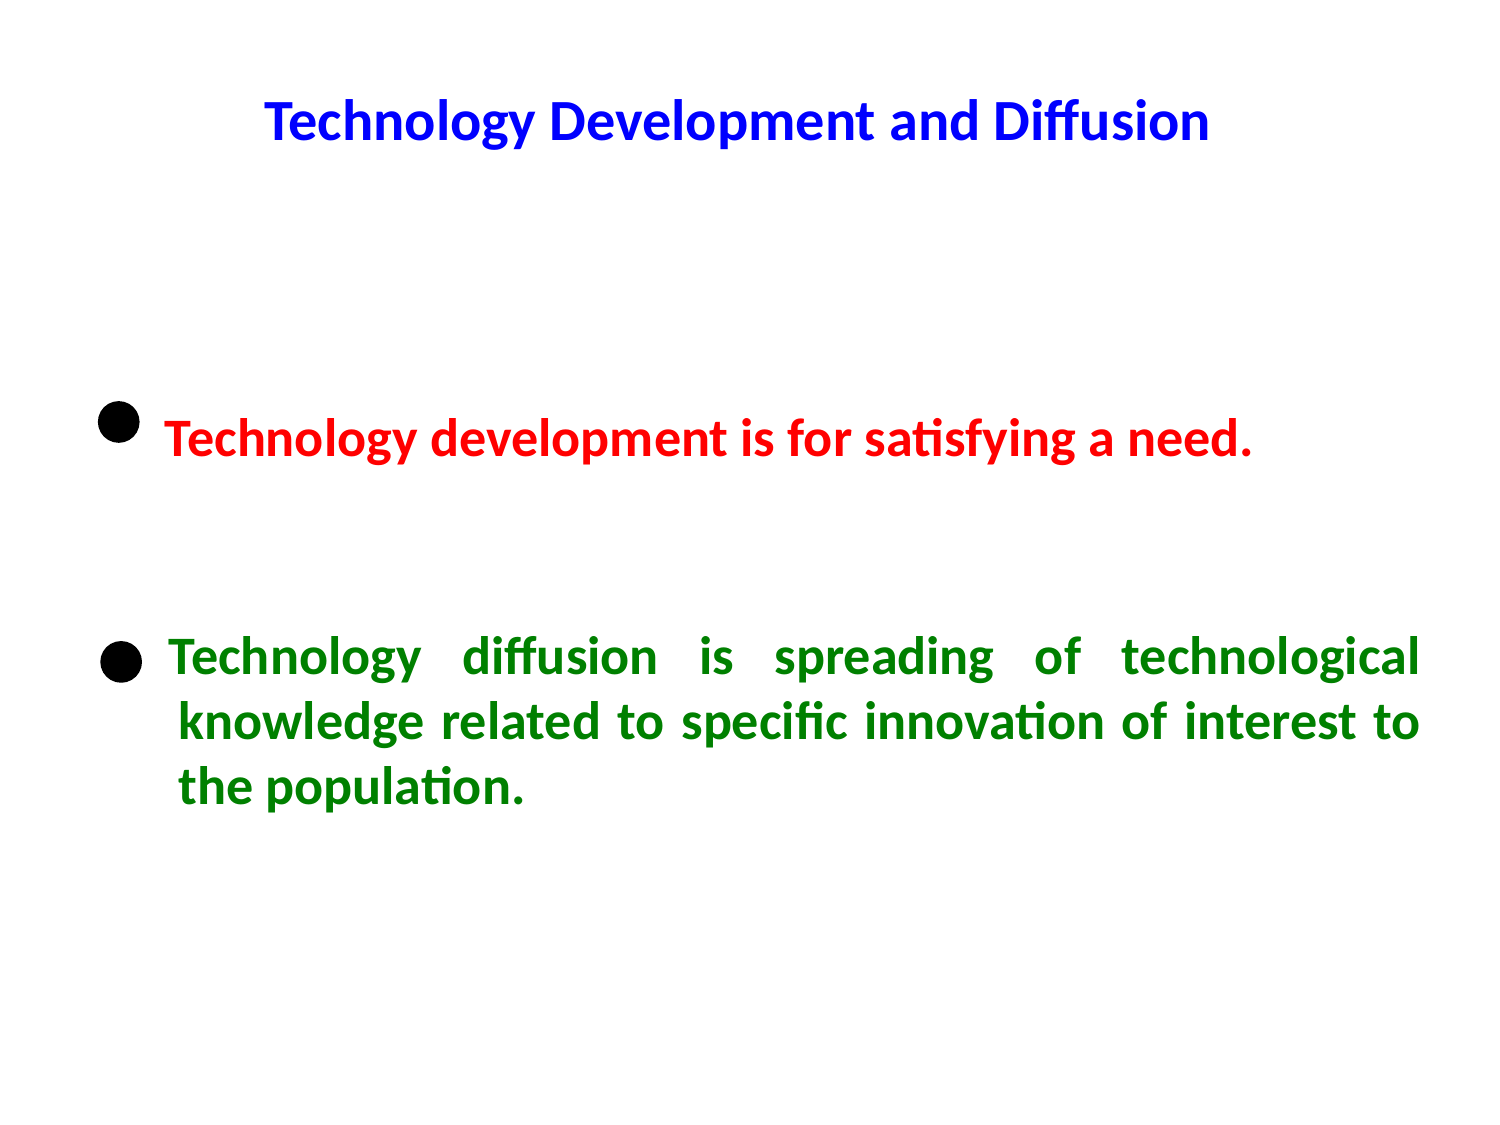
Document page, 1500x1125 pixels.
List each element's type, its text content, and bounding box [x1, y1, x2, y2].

text_box Technology development is for satisfying a need. [149, 375, 1413, 475]
text_box Technology diffusion is spreading of technological knowledge related to specific innovation of interest to the population. [154, 612, 1438, 823]
text_box [97, 401, 140, 443]
text_box [100, 641, 142, 683]
text_box Technology Development and Diffusion [249, 75, 1250, 160]
